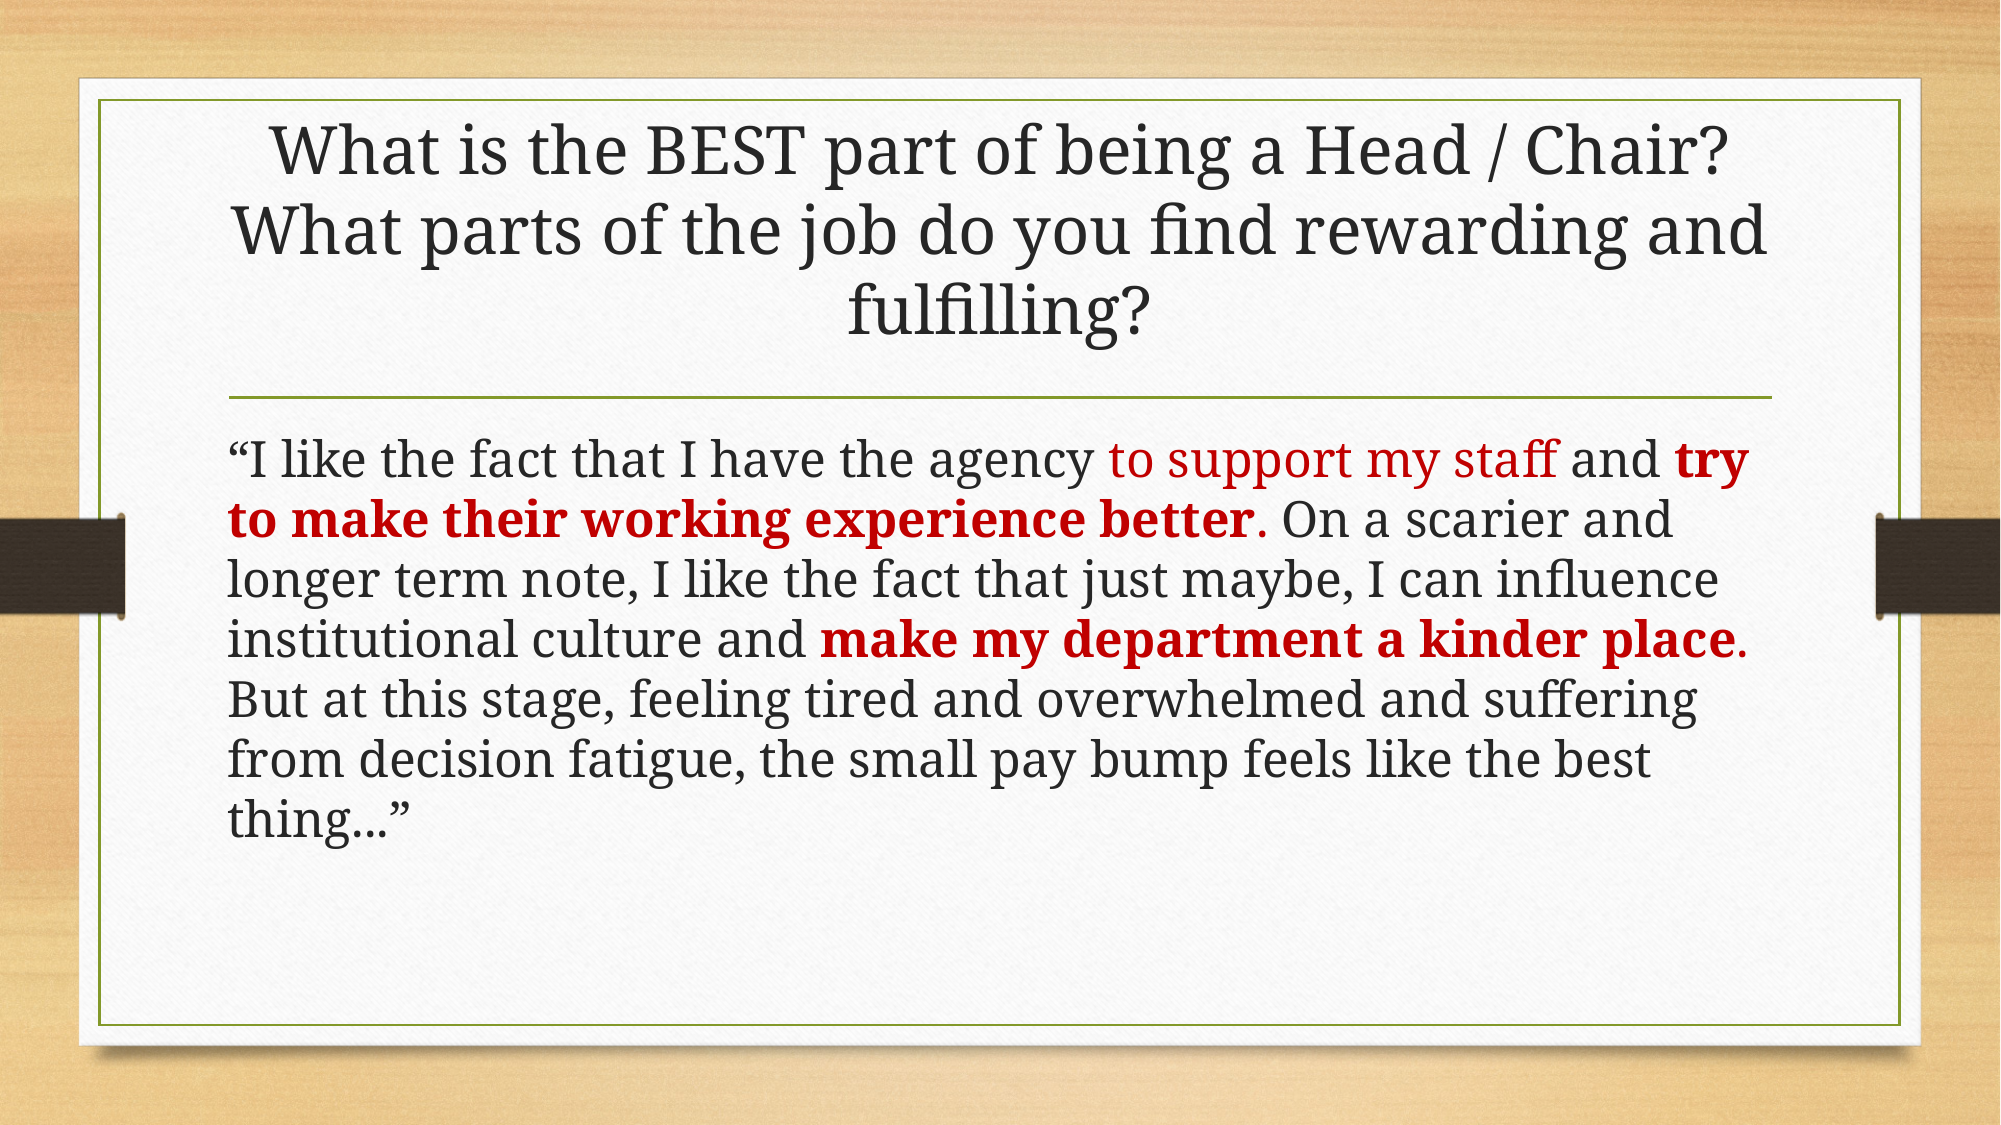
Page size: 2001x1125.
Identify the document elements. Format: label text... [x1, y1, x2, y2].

picture [0, 0, 2001, 1125]
list “I like the fact that I have the agency to support my staff and try to make their working experience better. On a scarier and longer term note, I like the fact that just maybe, I can influence institutional culture and make my department a kinder place. But at this stage, feeling tired and overwhelmed and suffering from decision fatigue, the small pay bump feels like the best thing...” [212, 419, 1788, 964]
title What is the BEST part of being a Head / Chair? What parts of the job do you find rewarding and fulfilling? [212, 161, 1788, 375]
